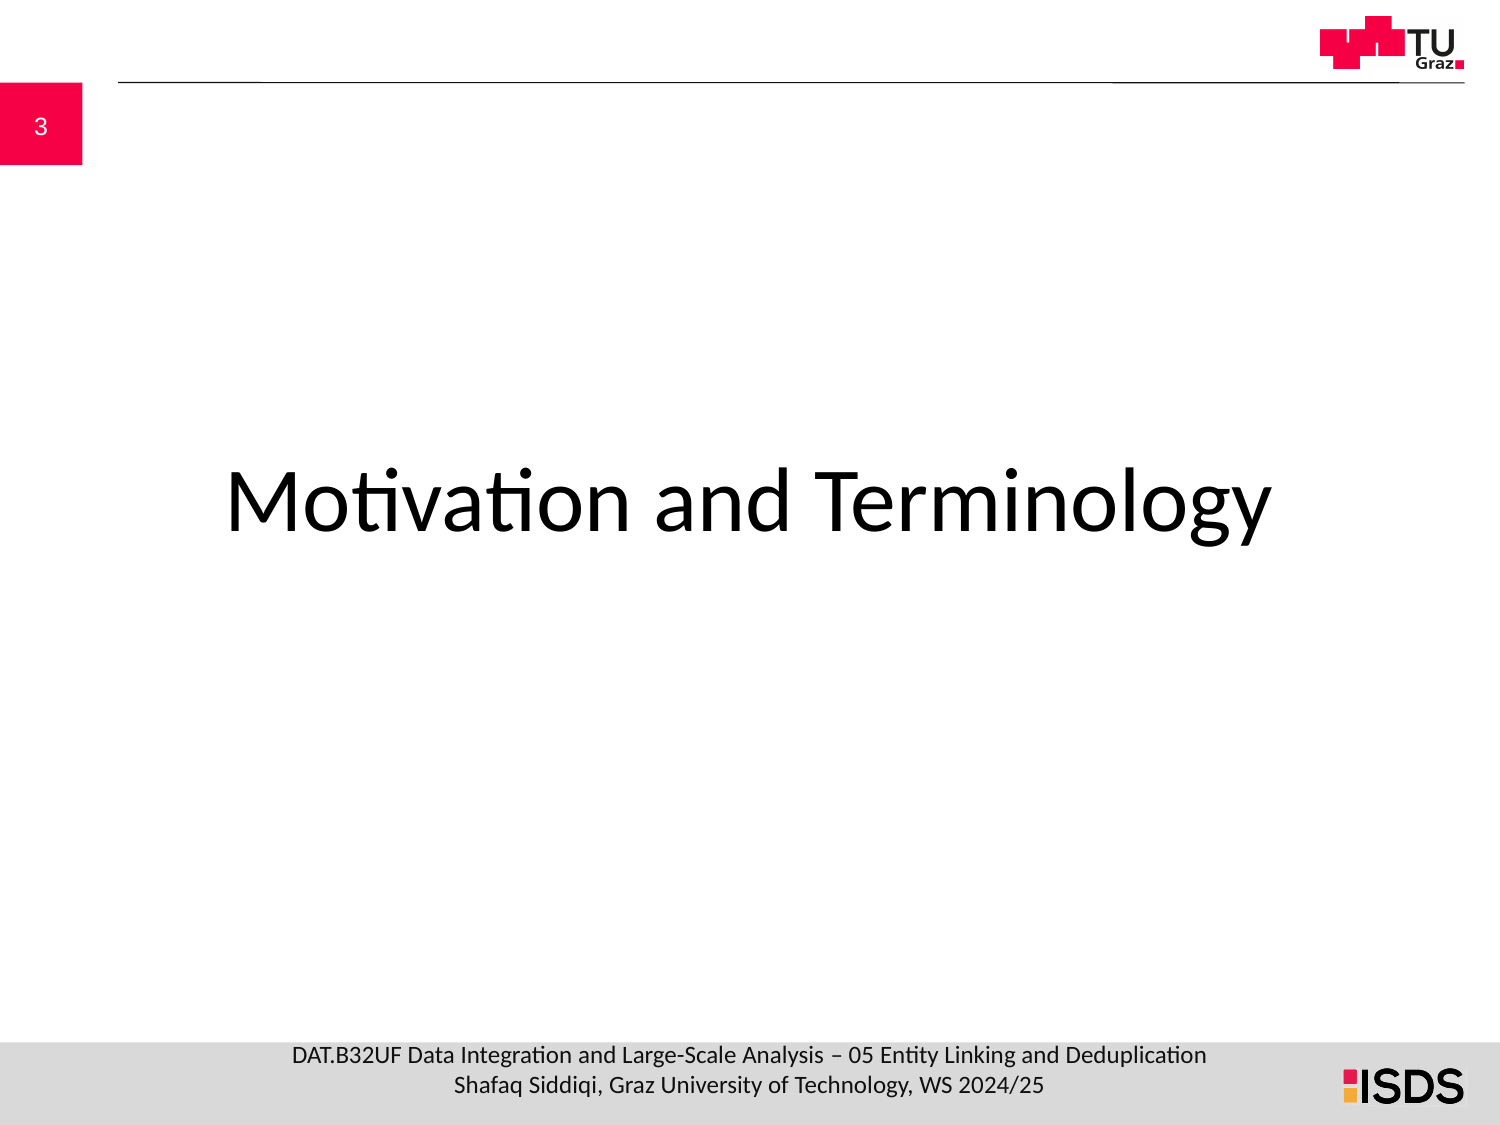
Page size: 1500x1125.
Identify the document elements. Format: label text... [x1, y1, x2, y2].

picture [1339, 1065, 1468, 1107]
title Motivation and Terminology [33, 343, 1465, 558]
picture [1320, 16, 1464, 69]
